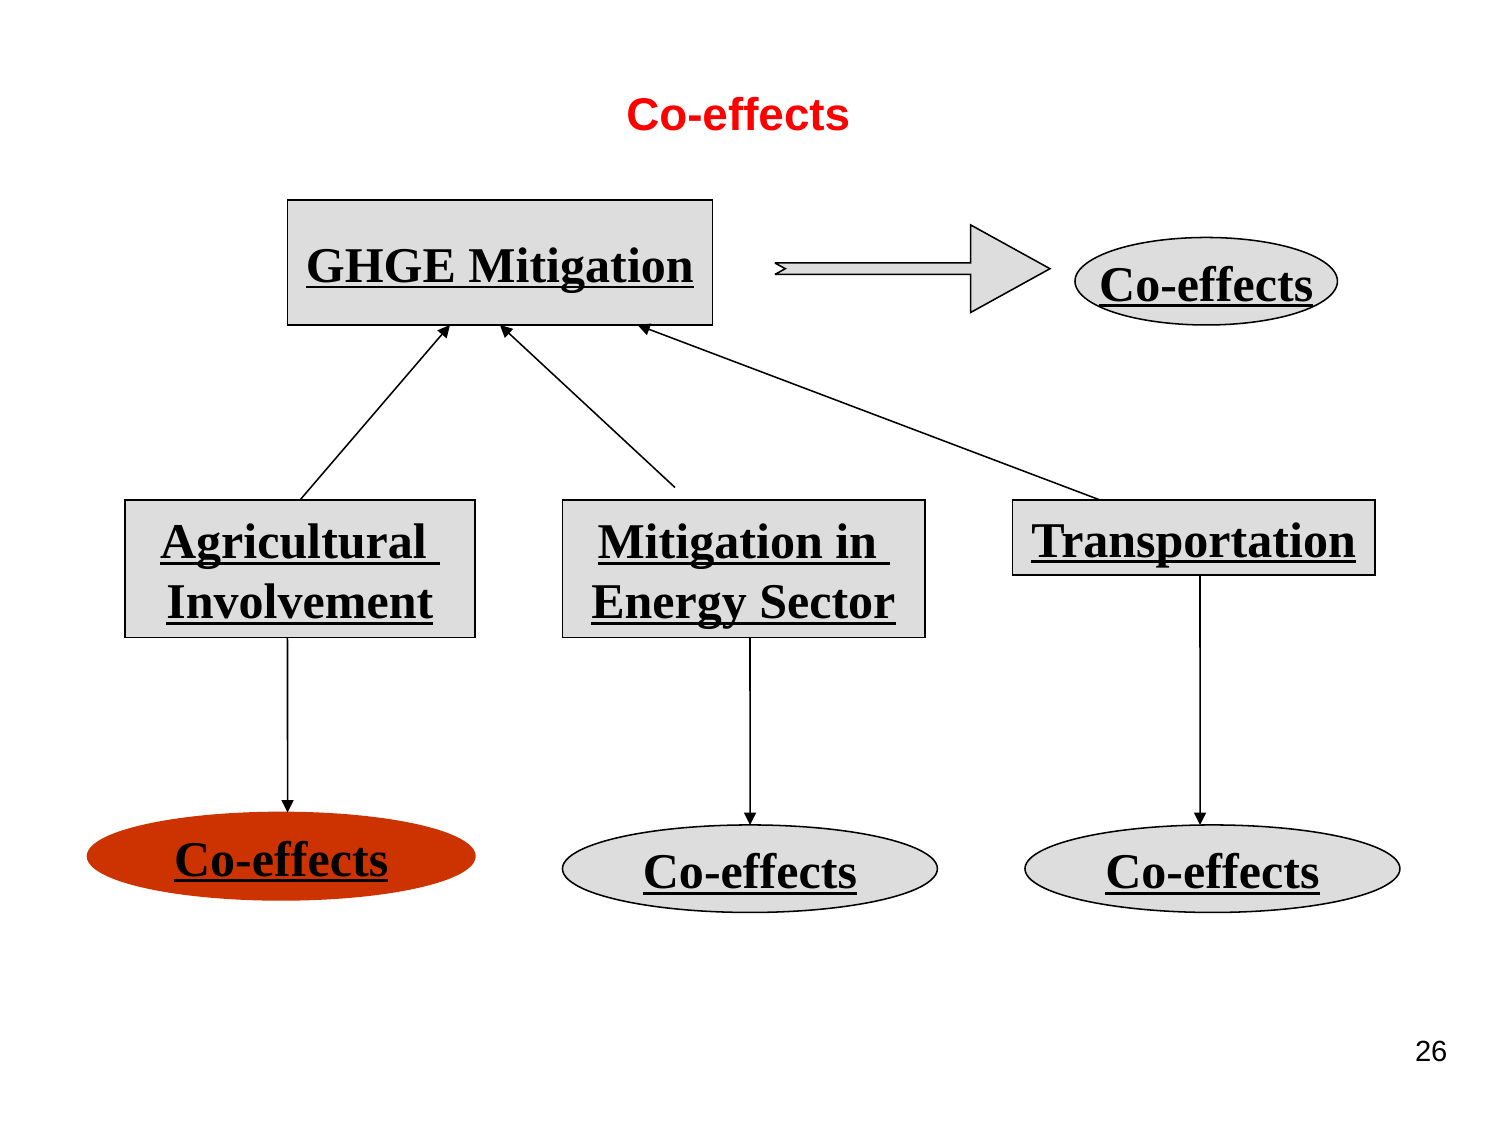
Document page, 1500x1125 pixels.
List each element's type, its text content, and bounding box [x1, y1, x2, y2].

text_box [499, 324, 676, 488]
text_box Agricultural Involvement [125, 499, 475, 638]
text_box Co-effects [1074, 237, 1338, 325]
title Co-effects [112, 37, 1388, 150]
text_box Transportation [1012, 499, 1375, 575]
text_box Mitigation in Energy Sector [562, 499, 925, 638]
text_box [1193, 574, 1207, 826]
text_box [743, 637, 757, 826]
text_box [299, 324, 451, 501]
text_box Co-effects [562, 824, 938, 913]
text_box GHGE Mitigation [287, 200, 713, 325]
text_box Co-effects [87, 812, 475, 900]
slide_number 26 [1149, 1025, 1463, 1100]
text_box [774, 224, 1051, 313]
text_box [281, 637, 294, 813]
text_box Co-effects [1024, 824, 1400, 913]
text_box [637, 323, 1100, 501]
